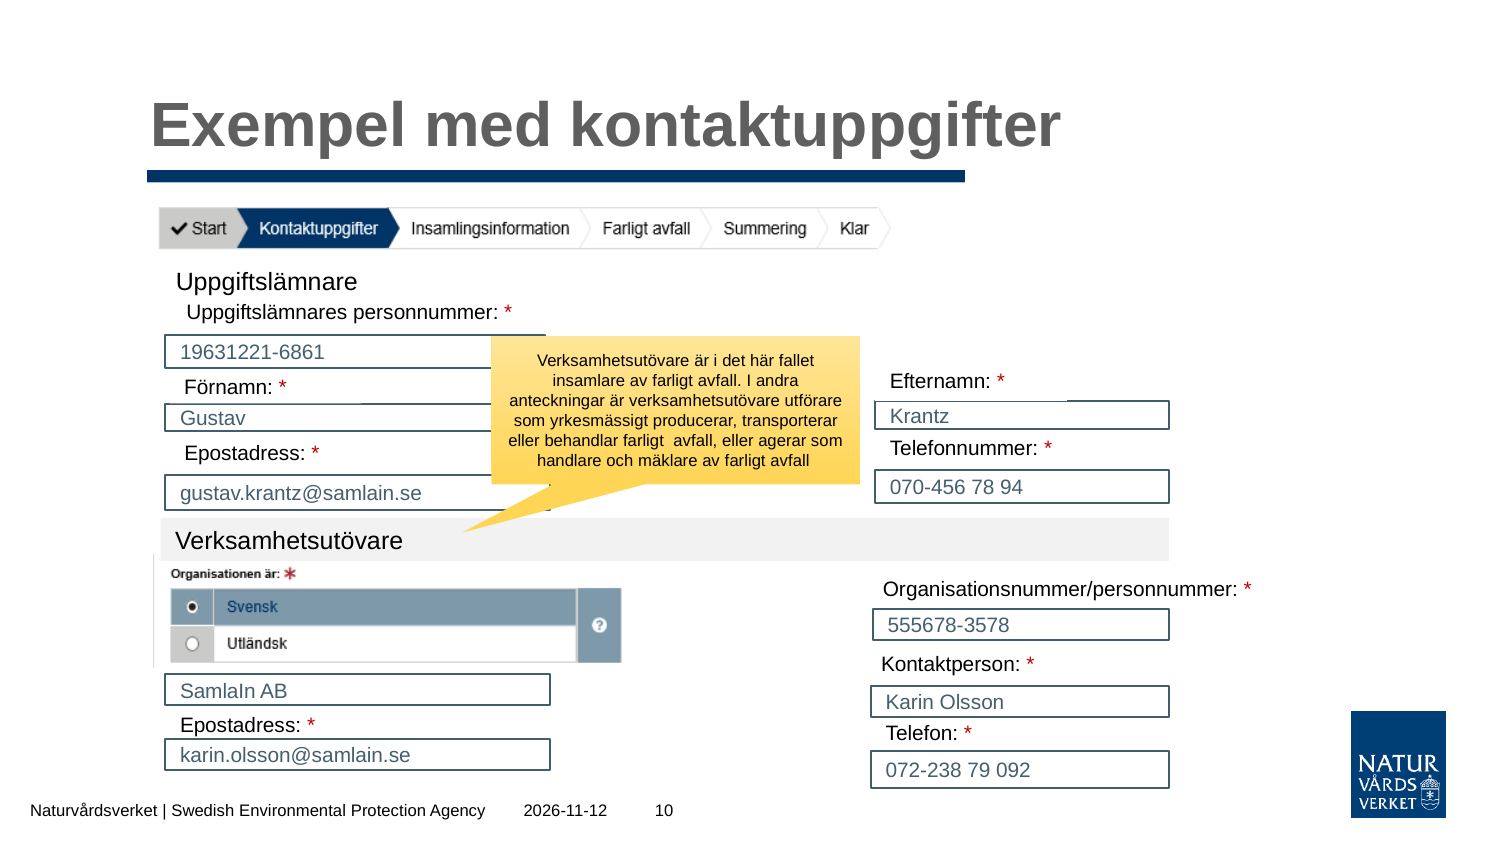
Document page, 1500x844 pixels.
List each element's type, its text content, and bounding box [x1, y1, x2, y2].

text_box Krantz [873, 399, 1171, 431]
text_box Verksamhetsutövare [158, 516, 1171, 563]
text_box Efternamn: * [873, 358, 1069, 403]
title Exempel med kontaktuppgifter [135, 76, 1340, 169]
picture [152, 554, 633, 668]
text_box 072-238 79 092 [869, 749, 1171, 790]
text_box Kontaktperson: * [864, 643, 1175, 682]
text_box gustav.krantz@samlain.se [163, 473, 549, 512]
text_box Förnamn: * [167, 370, 363, 405]
footer Naturvårdsverket | Swedish Environmental Protection Agency [15, 794, 514, 826]
text_box SamlaIn AB [163, 677, 552, 707]
text_box Uppgiftslämnares personnummer: * [169, 290, 654, 333]
text_box Epostadress: * [167, 433, 378, 471]
text_box karin.olsson@samlain.se [163, 737, 552, 772]
text_box Uppgiftslämnare [161, 273, 374, 303]
text_box Telefonnummer: * [873, 431, 1084, 466]
text_box Karin Olsson [869, 684, 1171, 719]
slide_number 10 [629, 794, 689, 826]
text_box 070-456 78 94 [873, 468, 1171, 505]
text_box 555678-3578 [871, 607, 1171, 642]
text_box 19631221-6861 [163, 333, 547, 370]
text_box Organisationsnummer/personnummer: * [866, 576, 1272, 599]
picture [1351, 711, 1446, 818]
text_box Telefon: * [869, 721, 1065, 743]
text_box Verksamhetsutövare är i det här fallet insamlare av farligt avfall. I andra anteckningar är verksamhetsutövare utförare som yrkesmässigt producerar, transporterar eller behandlar farligt avfall, eller agerar som handlare och mäklare av farligt avfall [462, 335, 861, 533]
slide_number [514, 794, 629, 826]
text_box Epostadress: * [163, 712, 536, 736]
text_box Gustav [163, 402, 491, 433]
picture [147, 169, 965, 264]
